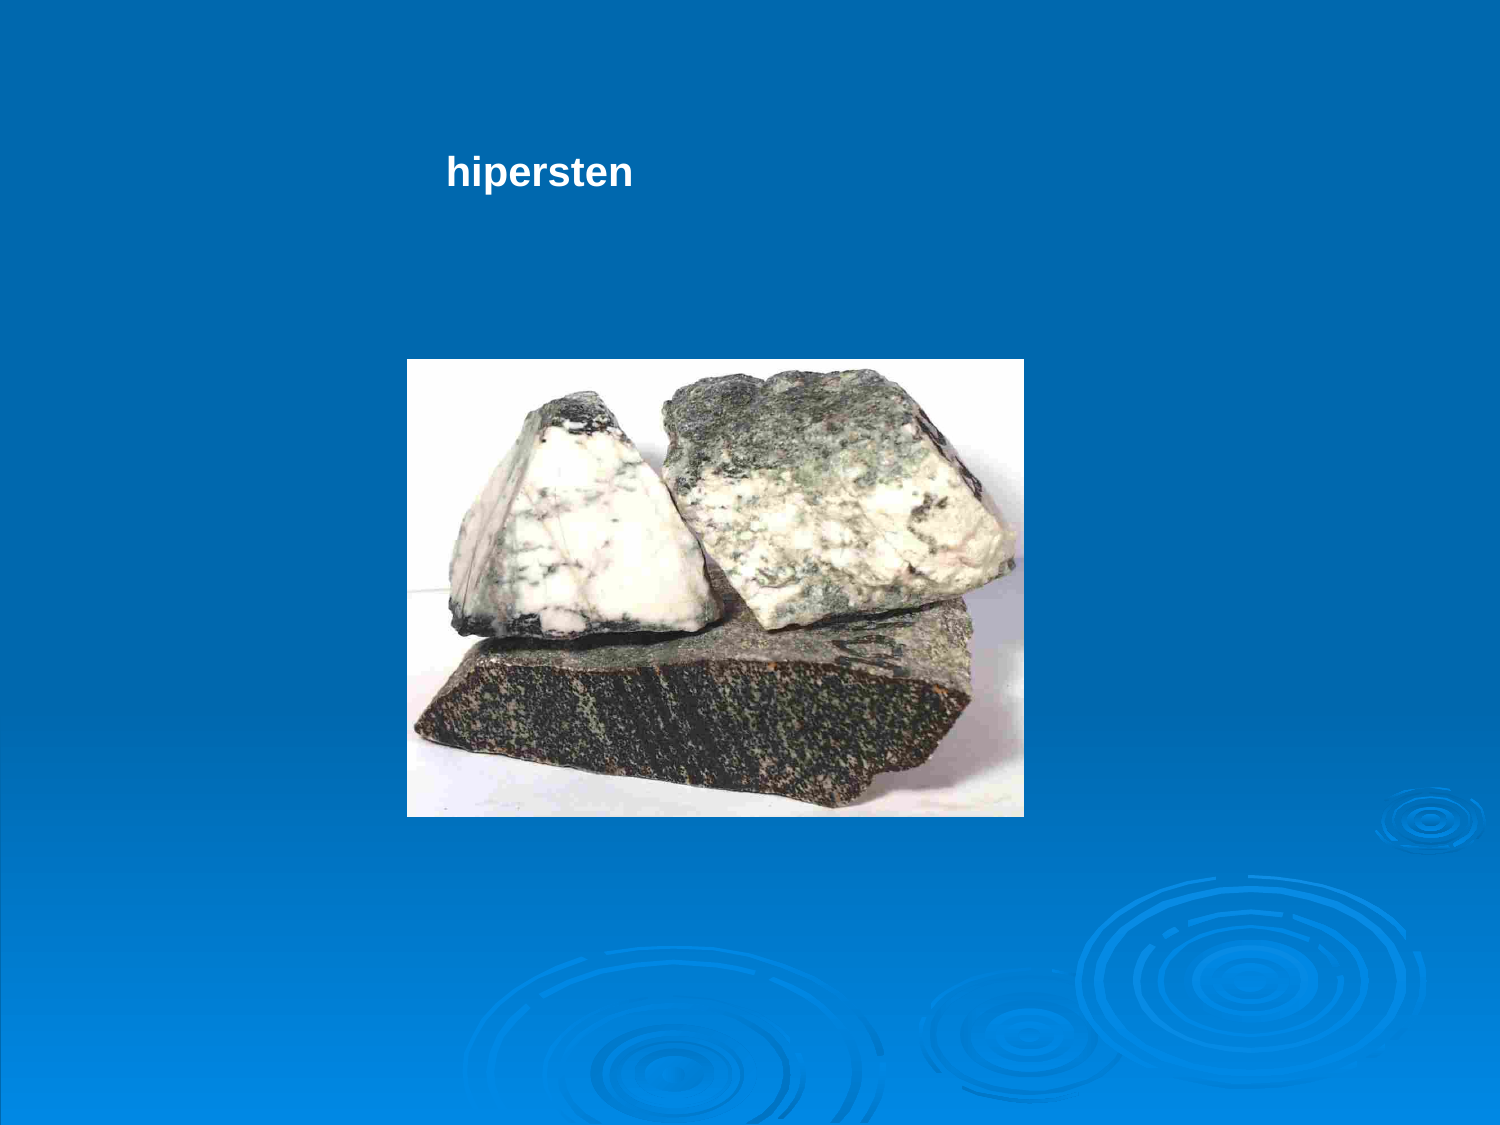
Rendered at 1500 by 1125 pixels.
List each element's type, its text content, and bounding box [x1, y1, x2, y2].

picture [407, 359, 1024, 817]
text_box hipersten [430, 137, 1022, 202]
